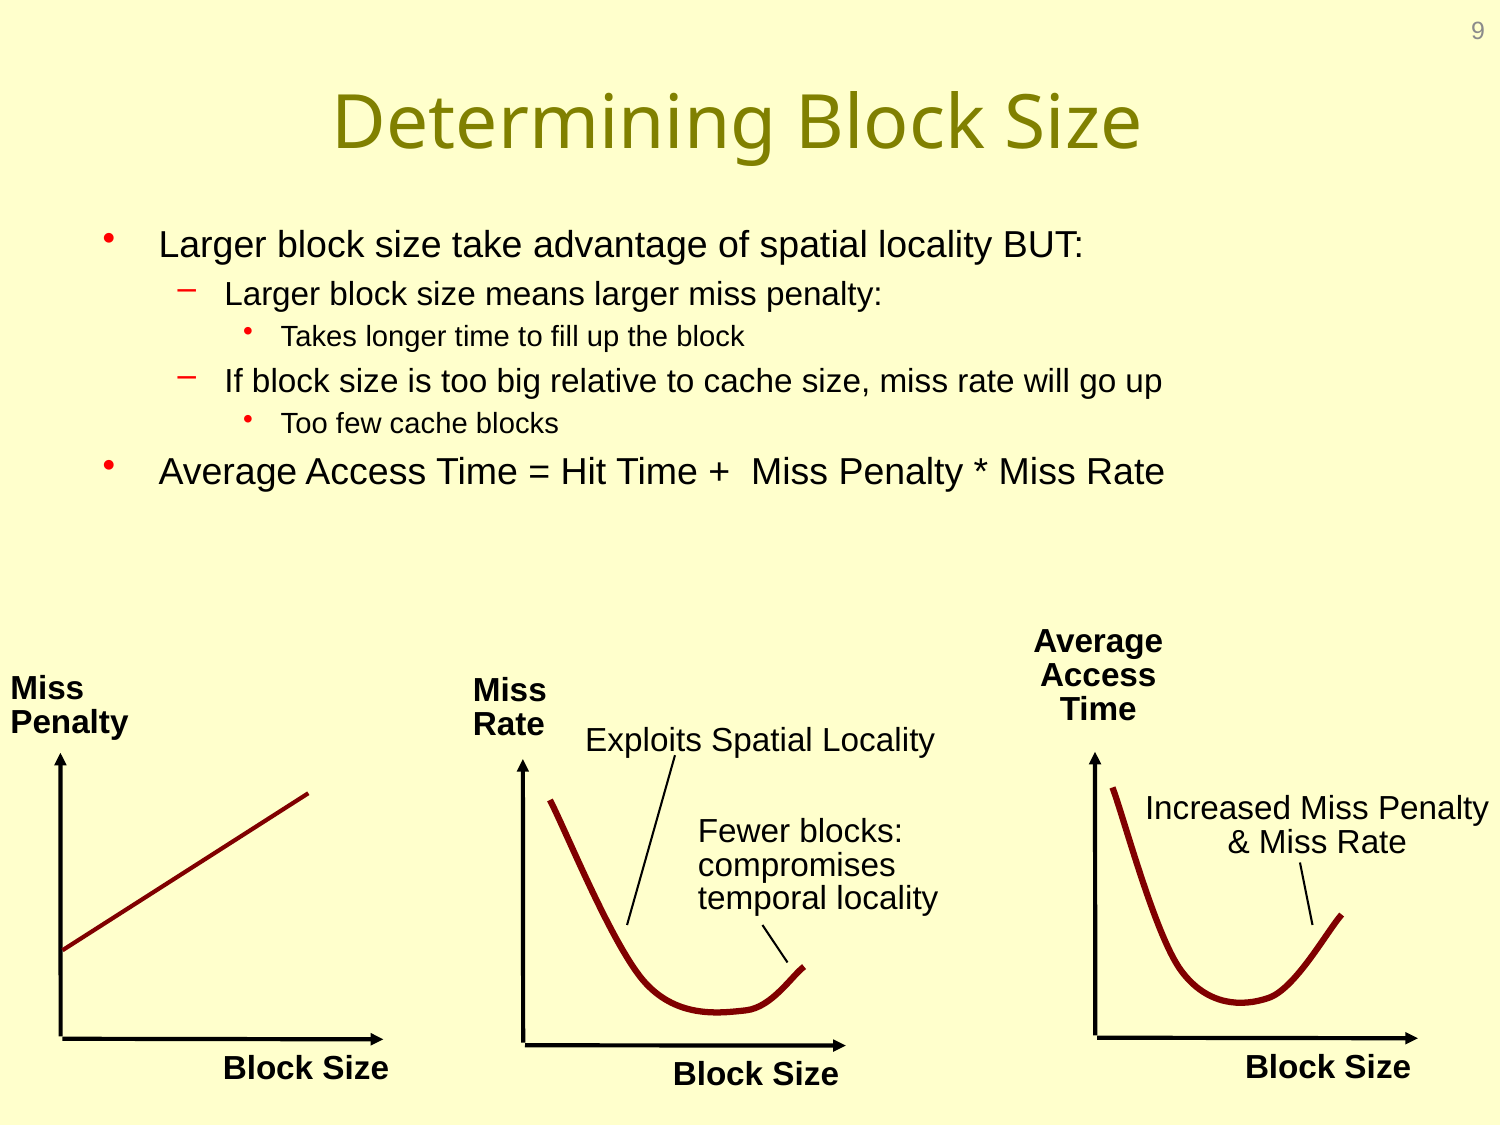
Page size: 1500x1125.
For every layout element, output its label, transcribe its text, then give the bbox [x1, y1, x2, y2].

text_box [516, 759, 530, 1043]
text_box Block Size [1230, 1037, 1427, 1093]
text_box Block Size [208, 1038, 405, 1094]
slide_number 9 [1149, 0, 1500, 60]
text_box [370, 1033, 381, 1038]
text_box [1088, 751, 1102, 1036]
text_box [549, 799, 805, 1013]
text_box [1405, 1032, 1416, 1037]
text_box Exploits Spatial Locality [574, 719, 947, 762]
text_box Miss Penalty [0, 667, 140, 745]
text_box Miss Rate [462, 670, 558, 747]
text_box [1112, 787, 1342, 1003]
text_box Fewer blocks: compromises temporal locality [687, 810, 950, 921]
text_box Average Access Time [1022, 632, 1174, 732]
text_box [54, 752, 67, 1037]
text_box Block Size [658, 1045, 855, 1100]
title Determining Block Size [87, 24, 1388, 212]
text_box [833, 1039, 845, 1045]
text_box Increased Miss Penalty & Miss Rate [1134, 788, 1500, 865]
list Larger block size take advantage of spatial locality BUT: Larger block size means larger miss penalty: Takes longer time to fill up the block If block size is too big relative to cache size, miss rate will go up Too few cache blocks Average Access Time = Hit Time + Miss Penalty * Miss Rate [87, 212, 1388, 632]
